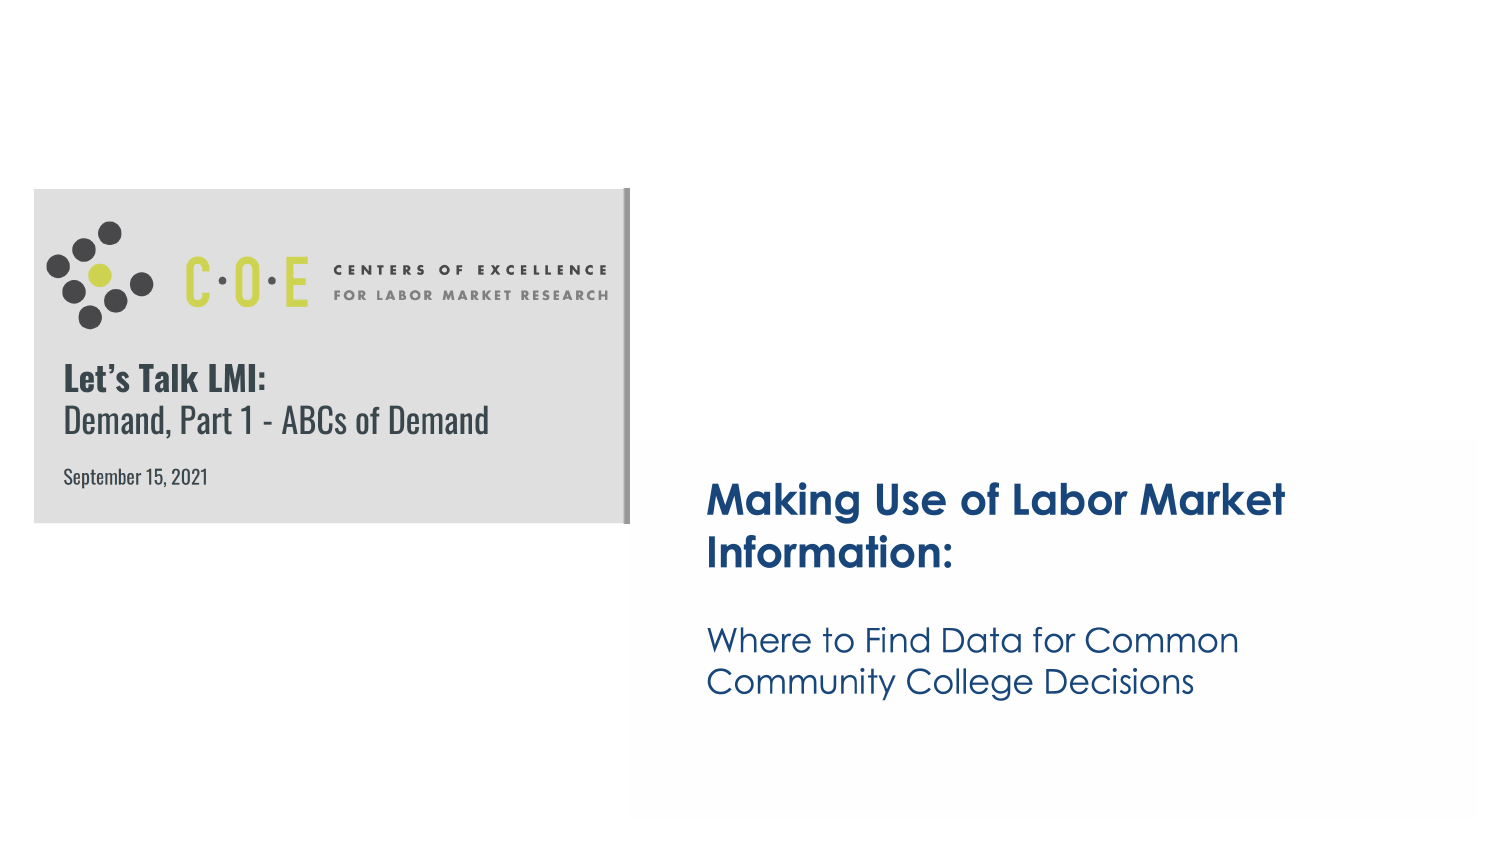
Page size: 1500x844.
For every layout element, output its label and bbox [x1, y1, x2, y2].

picture [34, 188, 1478, 819]
